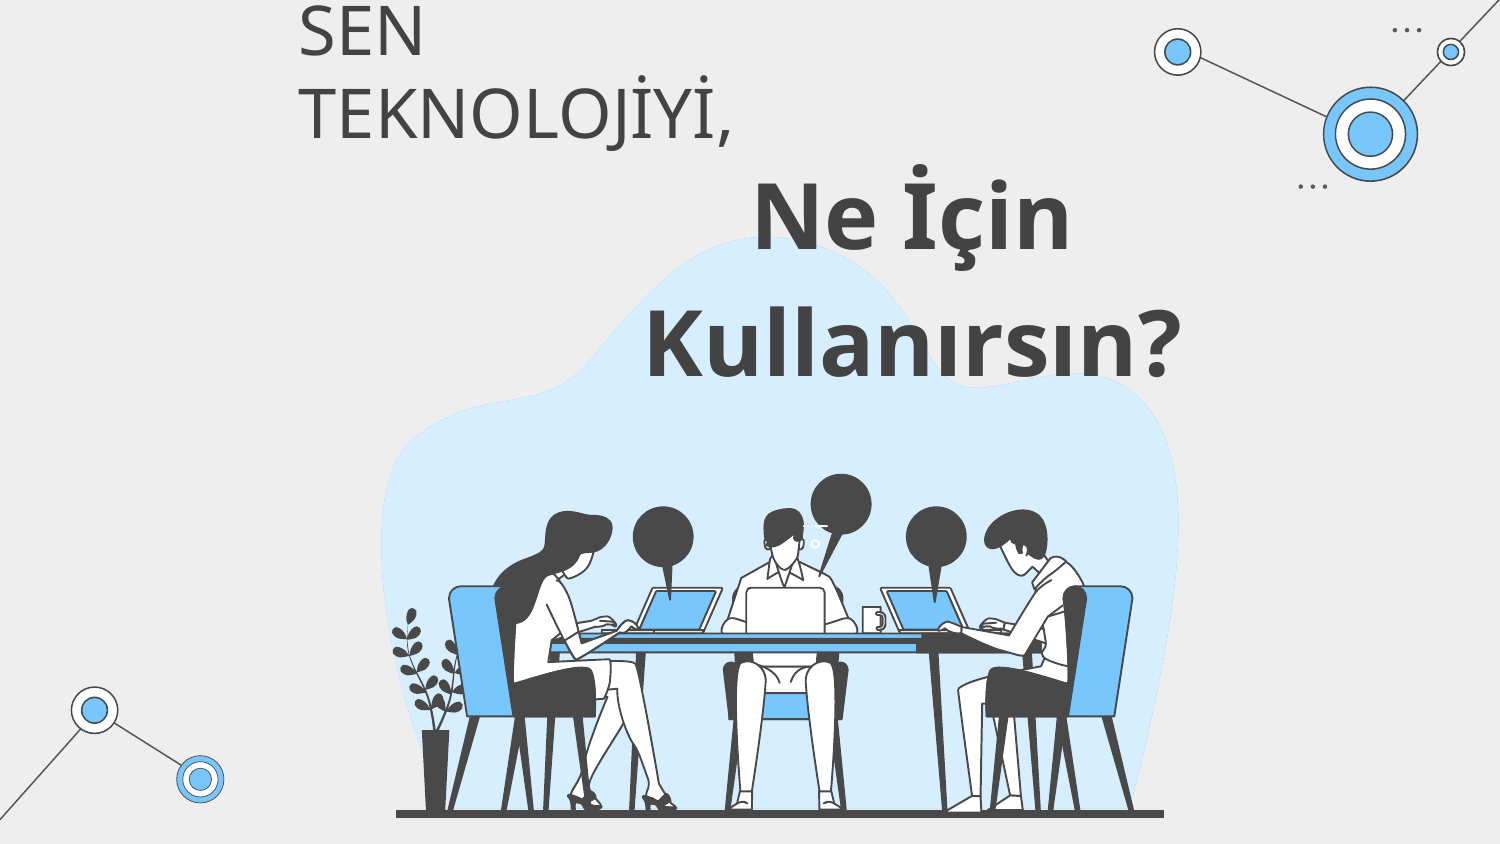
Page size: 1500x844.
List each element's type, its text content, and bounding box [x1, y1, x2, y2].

text_box Ne İçin Kullanırsın? [536, 134, 1289, 403]
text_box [343, 236, 1194, 819]
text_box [802, 524, 829, 550]
text_box SEN TEKNOLOJİYİ, [298, 0, 822, 152]
